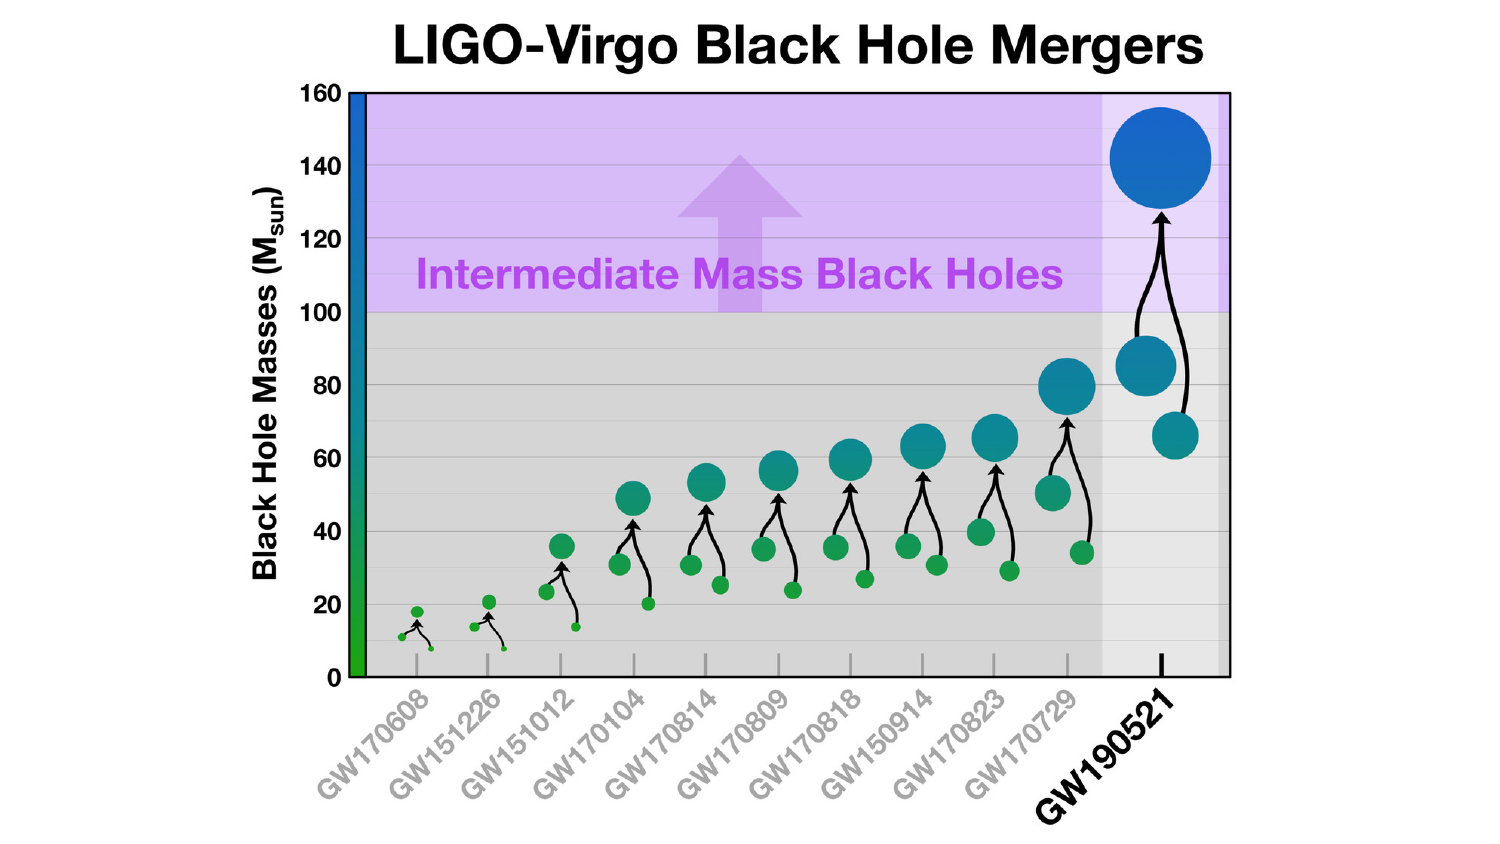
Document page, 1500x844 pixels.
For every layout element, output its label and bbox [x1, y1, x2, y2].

picture [222, 0, 1278, 844]
